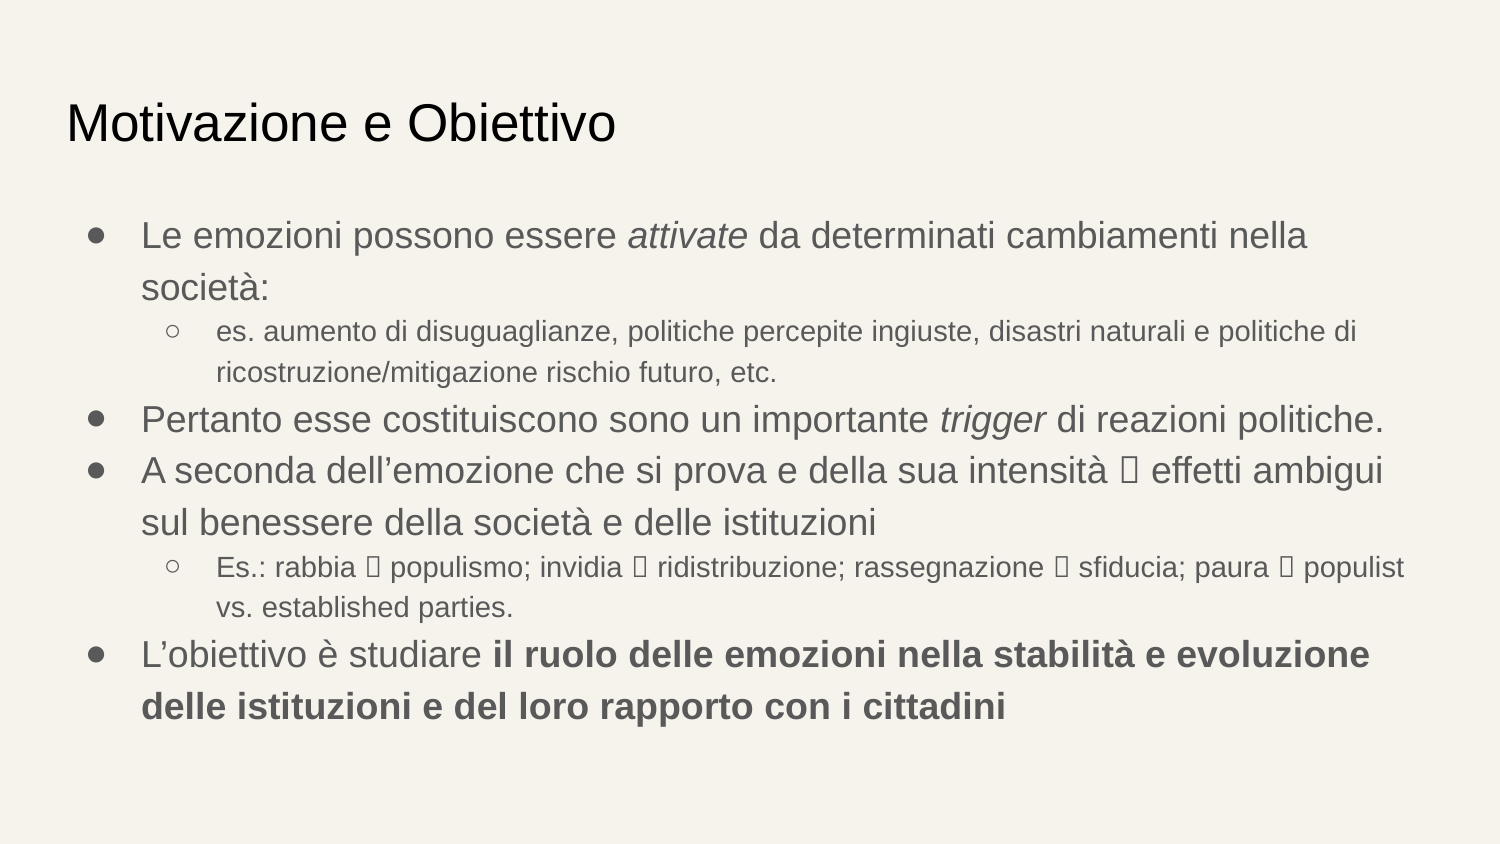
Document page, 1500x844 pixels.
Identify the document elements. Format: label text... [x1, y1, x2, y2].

title Motivazione e Obiettivo [51, 72, 1449, 167]
list Le emozioni possono essere attivate da determinati cambiamenti nella società: es. aumento di disuguaglianze, politiche percepite ingiuste, disastri naturali e politiche di ricostruzione/mitigazione rischio futuro, etc. Pertanto esse costituiscono sono un importante trigger di reazioni politiche. A seconda dell’emozione che si prova e della sua intensità  effetti ambigui sul benessere della società e delle istituzioni Es.: rabbia  populismo; invidia  ridistribuzione; rassegnazione  sfiducia; paura  populist vs. established parties. L’obiettivo è studiare il ruolo delle emozioni nella stabilità e evoluzione delle istituzioni e del loro rapporto con i cittadini [51, 189, 1449, 750]
